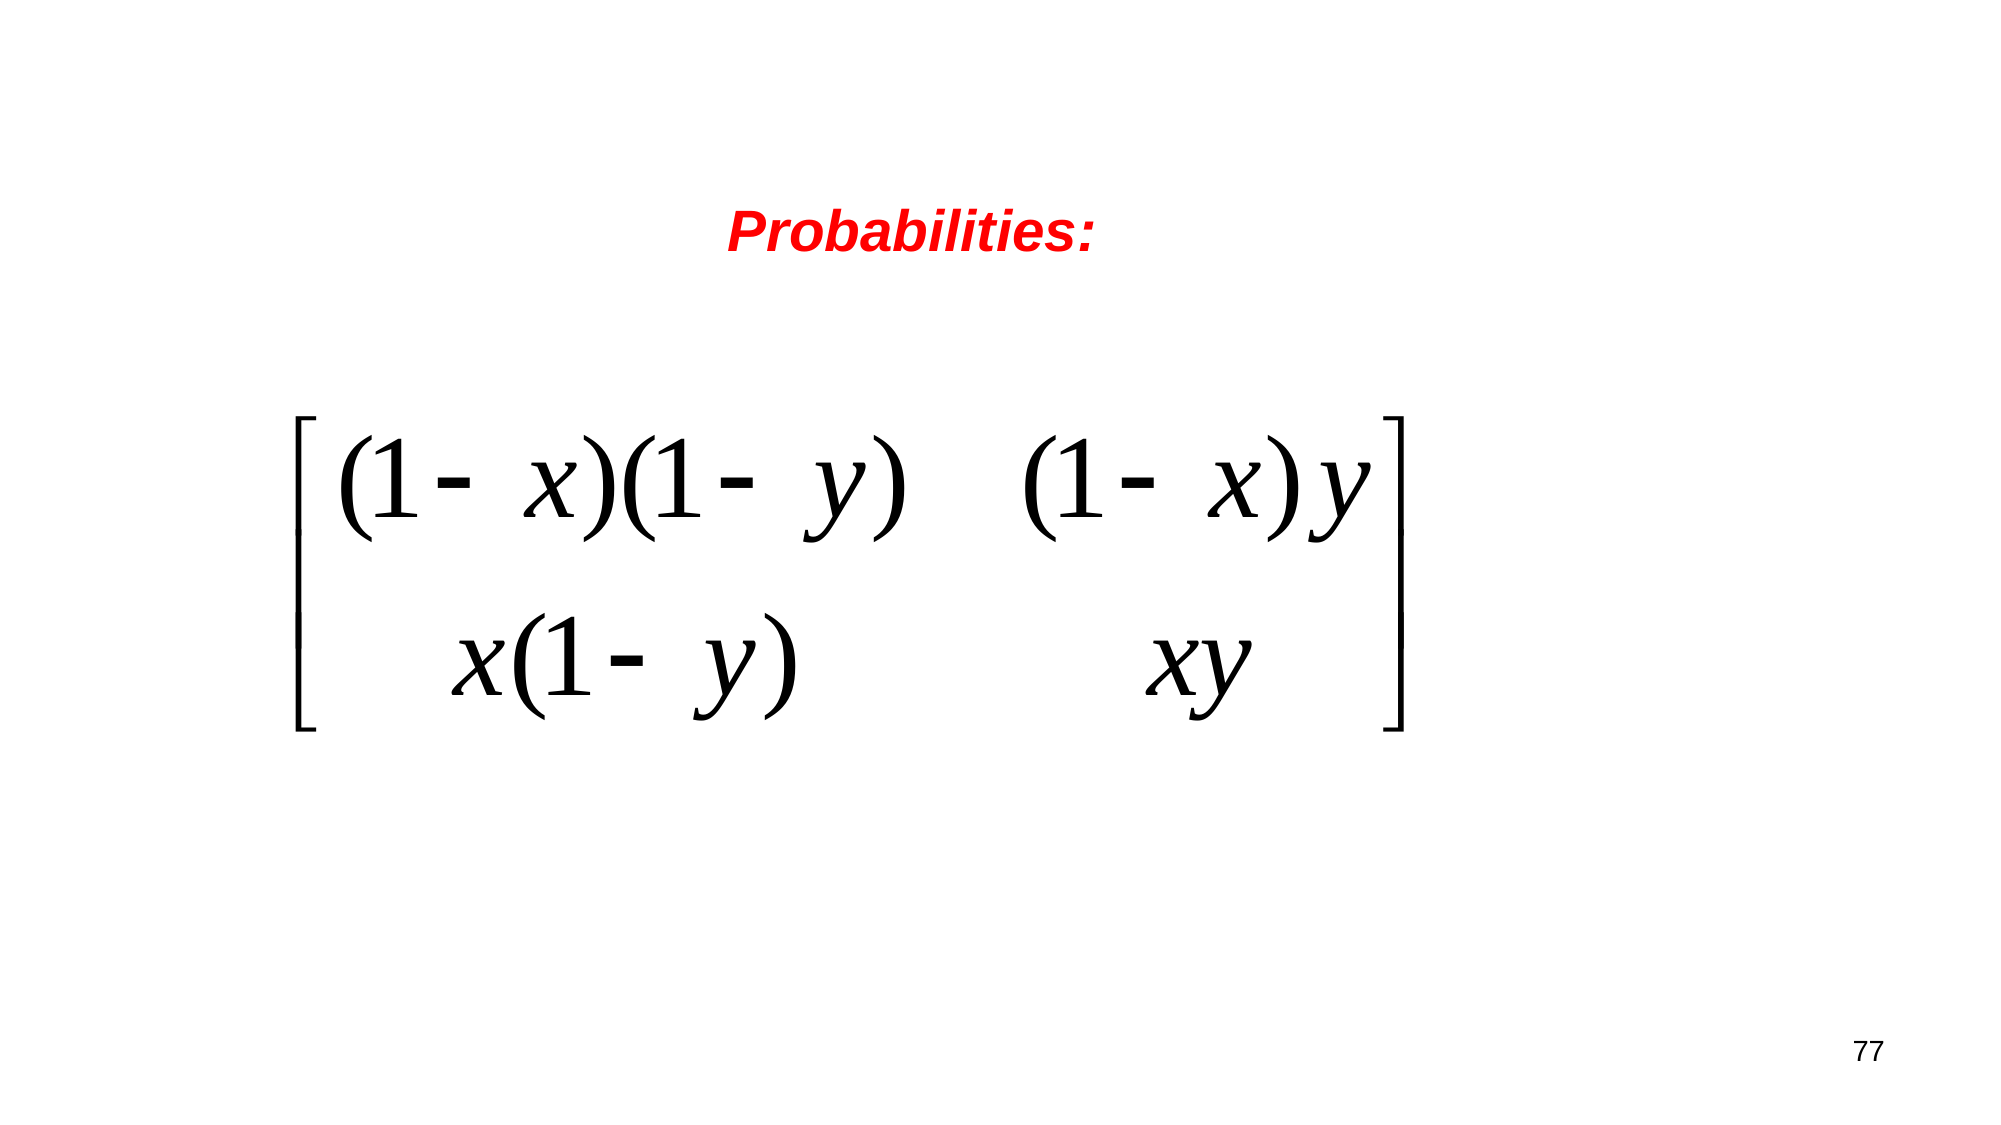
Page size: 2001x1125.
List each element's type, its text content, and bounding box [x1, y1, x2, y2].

slide_number 77 [1433, 1024, 1900, 1103]
text_box Probabilities: [713, 186, 1113, 271]
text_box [267, 396, 1452, 753]
